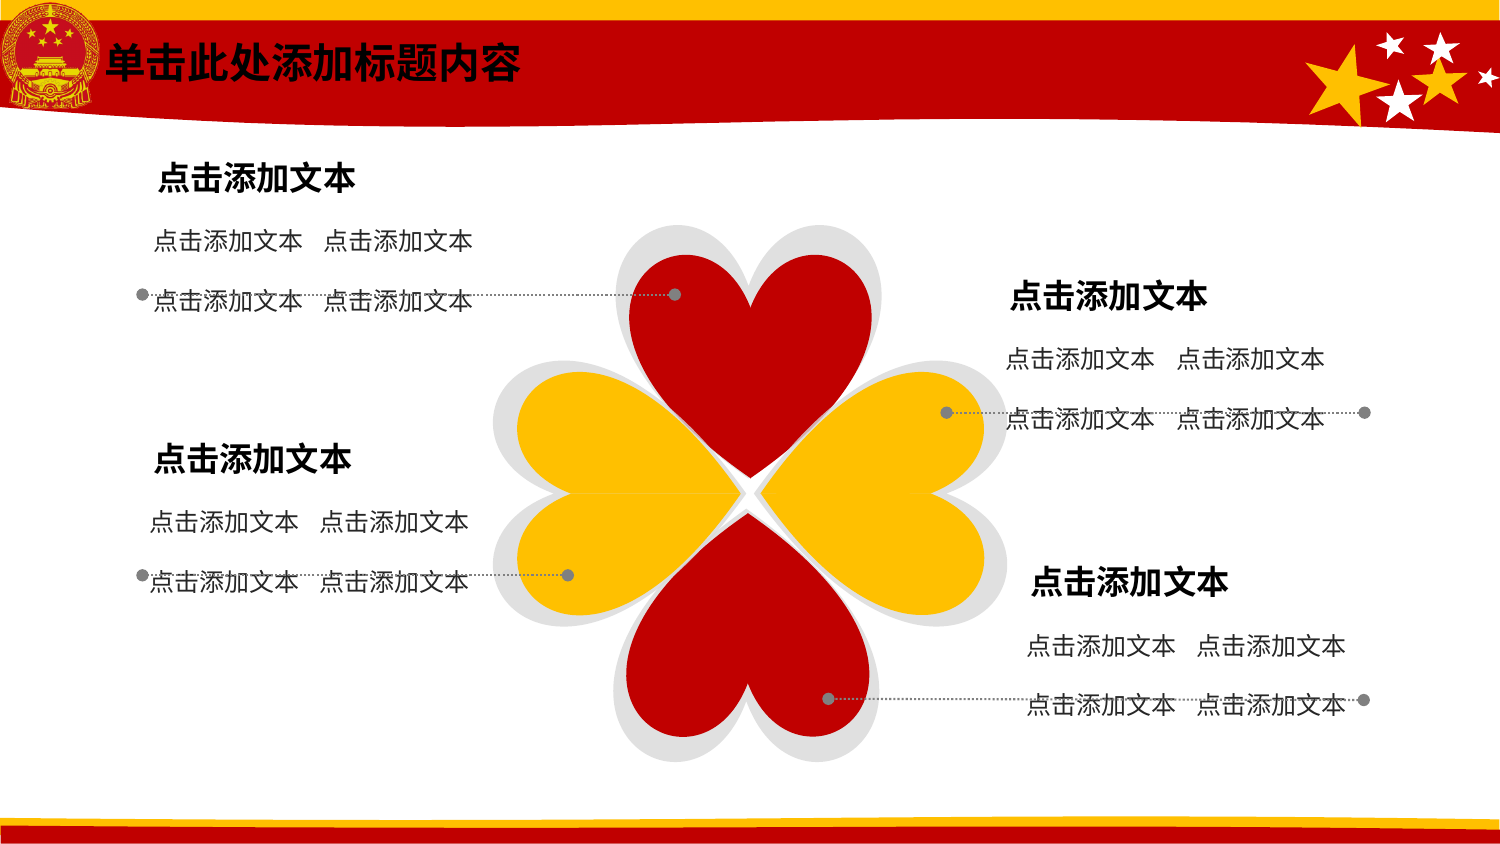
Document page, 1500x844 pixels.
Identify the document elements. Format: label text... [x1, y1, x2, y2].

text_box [946, 268, 1365, 413]
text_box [828, 554, 1371, 701]
text_box 单击此处添加标题内容 [89, 29, 561, 95]
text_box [485, 320, 751, 667]
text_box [616, 221, 881, 319]
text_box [613, 508, 879, 766]
picture [0, 2, 100, 109]
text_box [134, 430, 569, 576]
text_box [751, 321, 1015, 552]
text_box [138, 149, 676, 295]
